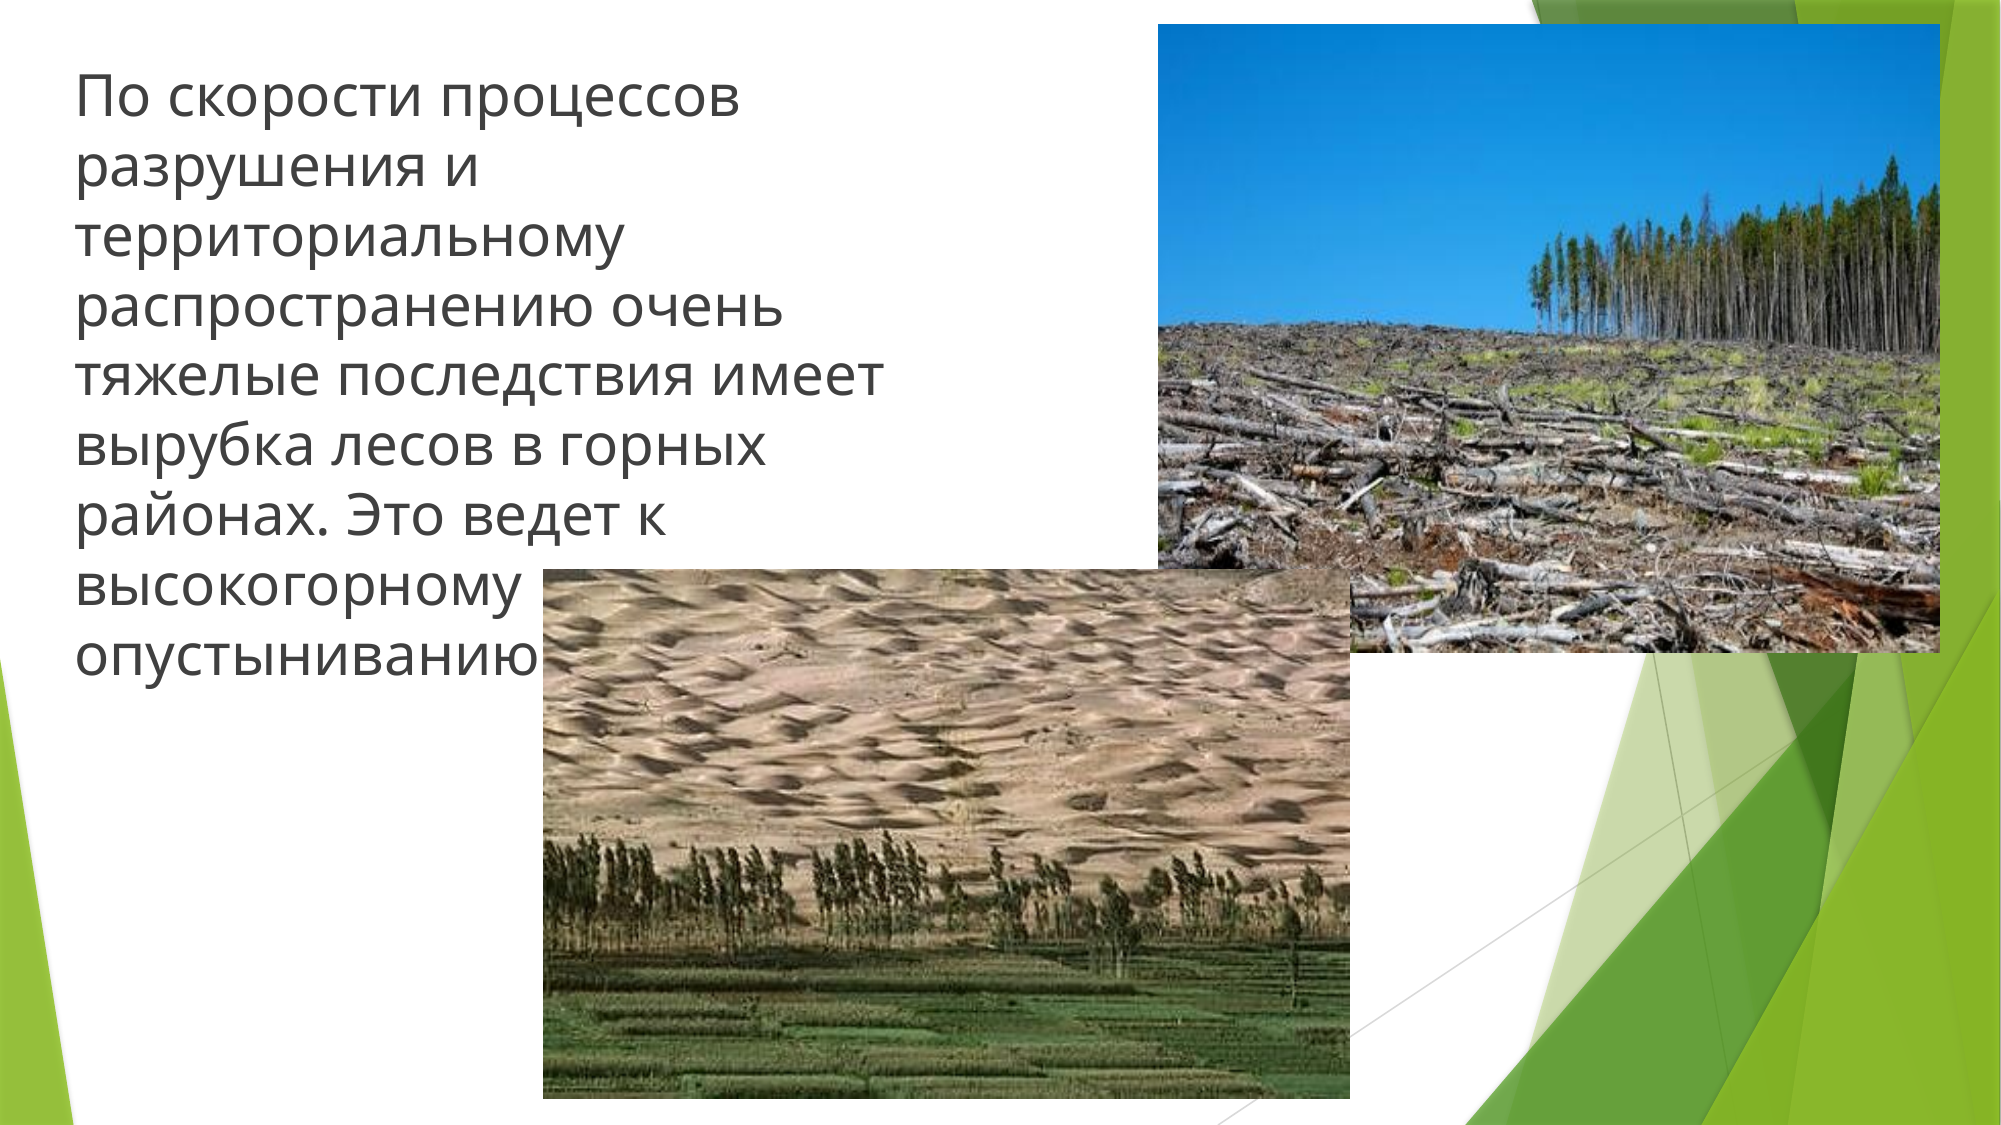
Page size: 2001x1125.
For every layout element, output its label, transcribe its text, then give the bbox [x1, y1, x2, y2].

picture [542, 24, 1941, 1100]
list По скорости процессов разрушения и территориальному распространению очень тяжелые последствия имеет вырубка лесов в горных районах. Это ведет к высокогорному опустыниванию. [59, 50, 917, 1014]
